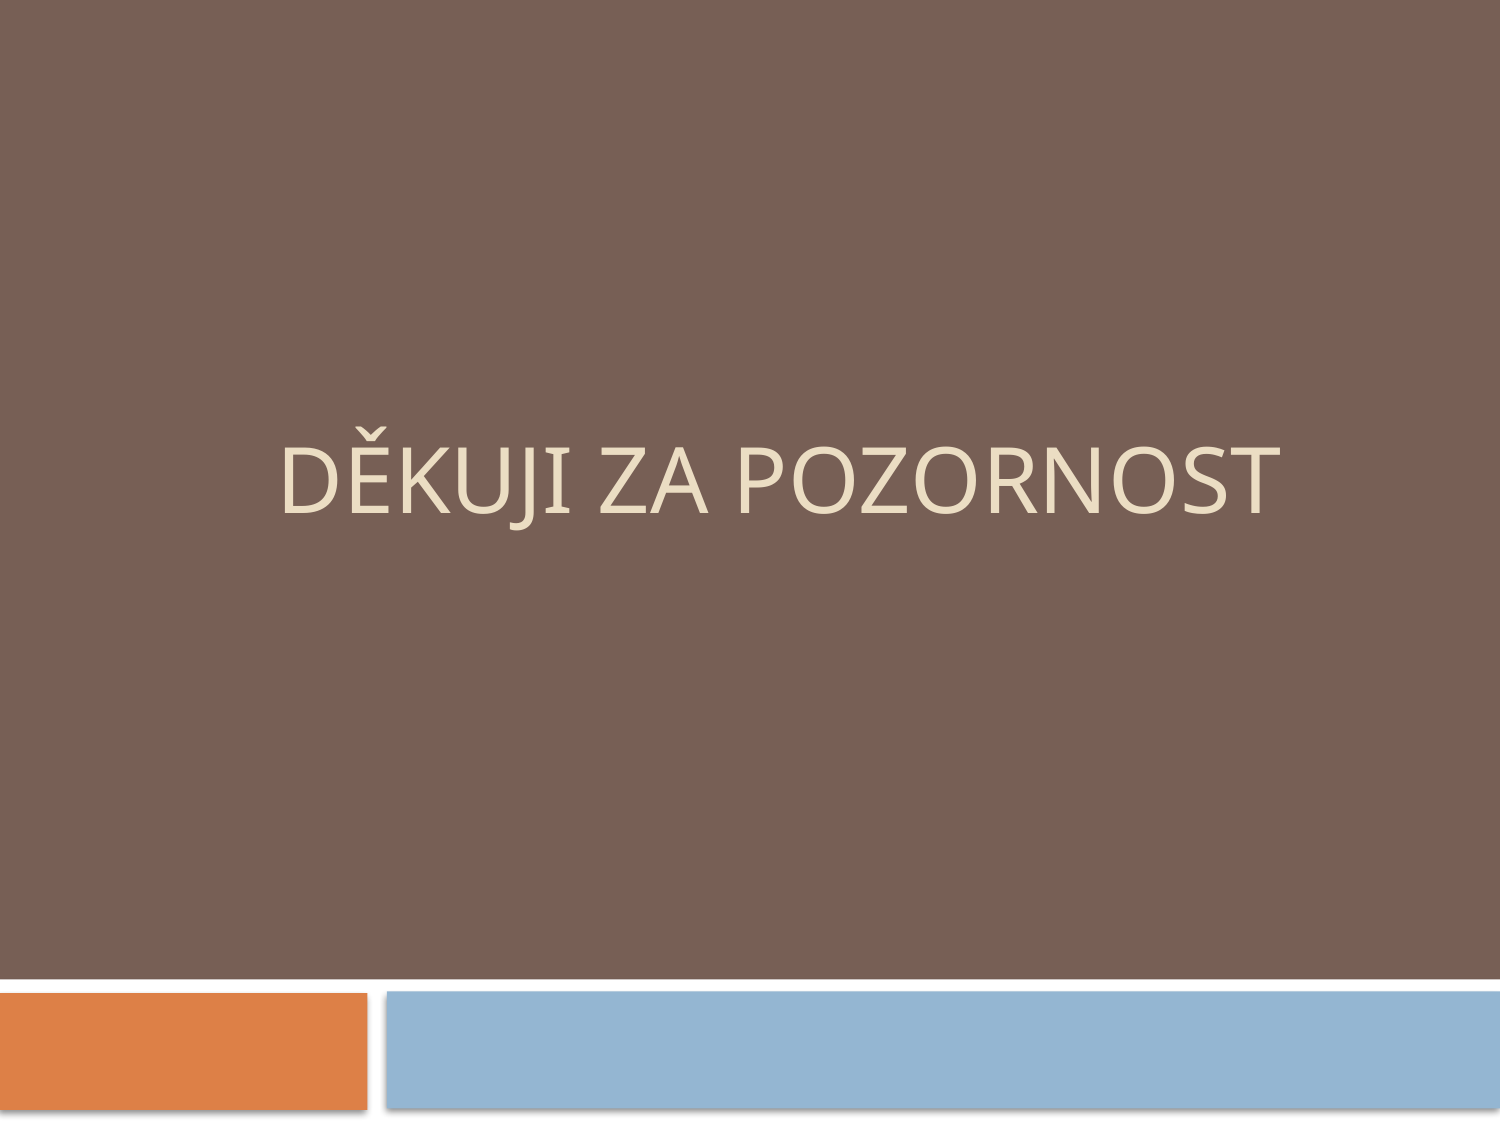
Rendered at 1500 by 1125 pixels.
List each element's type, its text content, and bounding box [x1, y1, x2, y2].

title Děkuji za pozornost [206, 278, 1376, 539]
